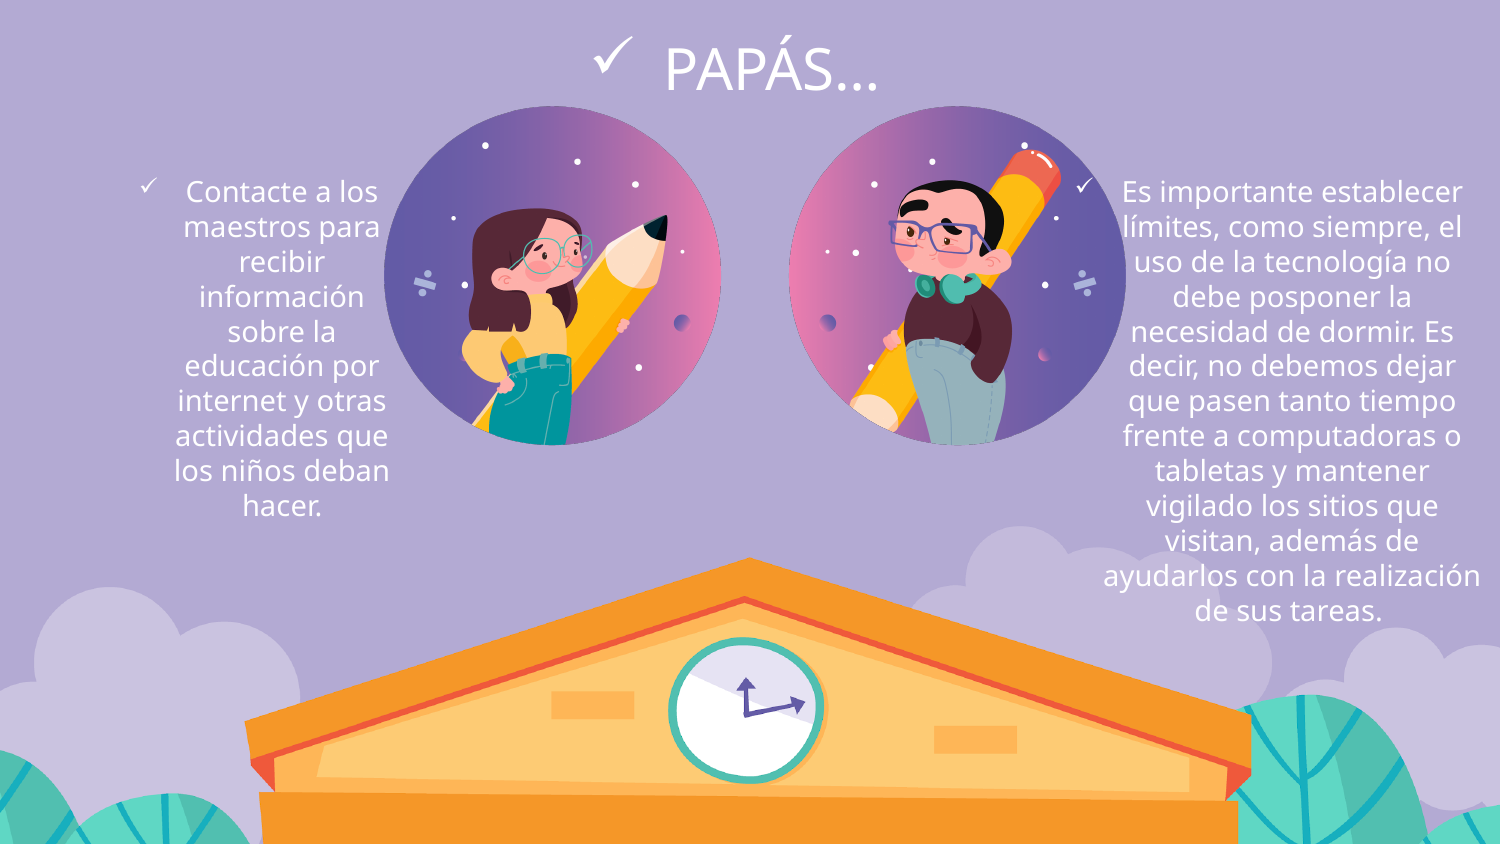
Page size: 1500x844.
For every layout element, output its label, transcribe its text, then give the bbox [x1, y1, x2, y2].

title PAPÁS… [543, 17, 926, 42]
subtitle Es importante establecer límites, como siempre, el uso de la tecnología no debe posponer la necesidad de dormir. Es decir, no debemos dejar que pasen tanto tiempo frente a computadoras o tabletas y mantener vigilado los sitios que visitan, además de ayudarlos con la realización de sus tareas. [1038, 157, 1500, 588]
picture [0, 0, 1500, 844]
subtitle Contacte a los maestros para recibir información sobre la educación por internet y otras actividades que los niños deban hacer. [95, 157, 338, 437]
